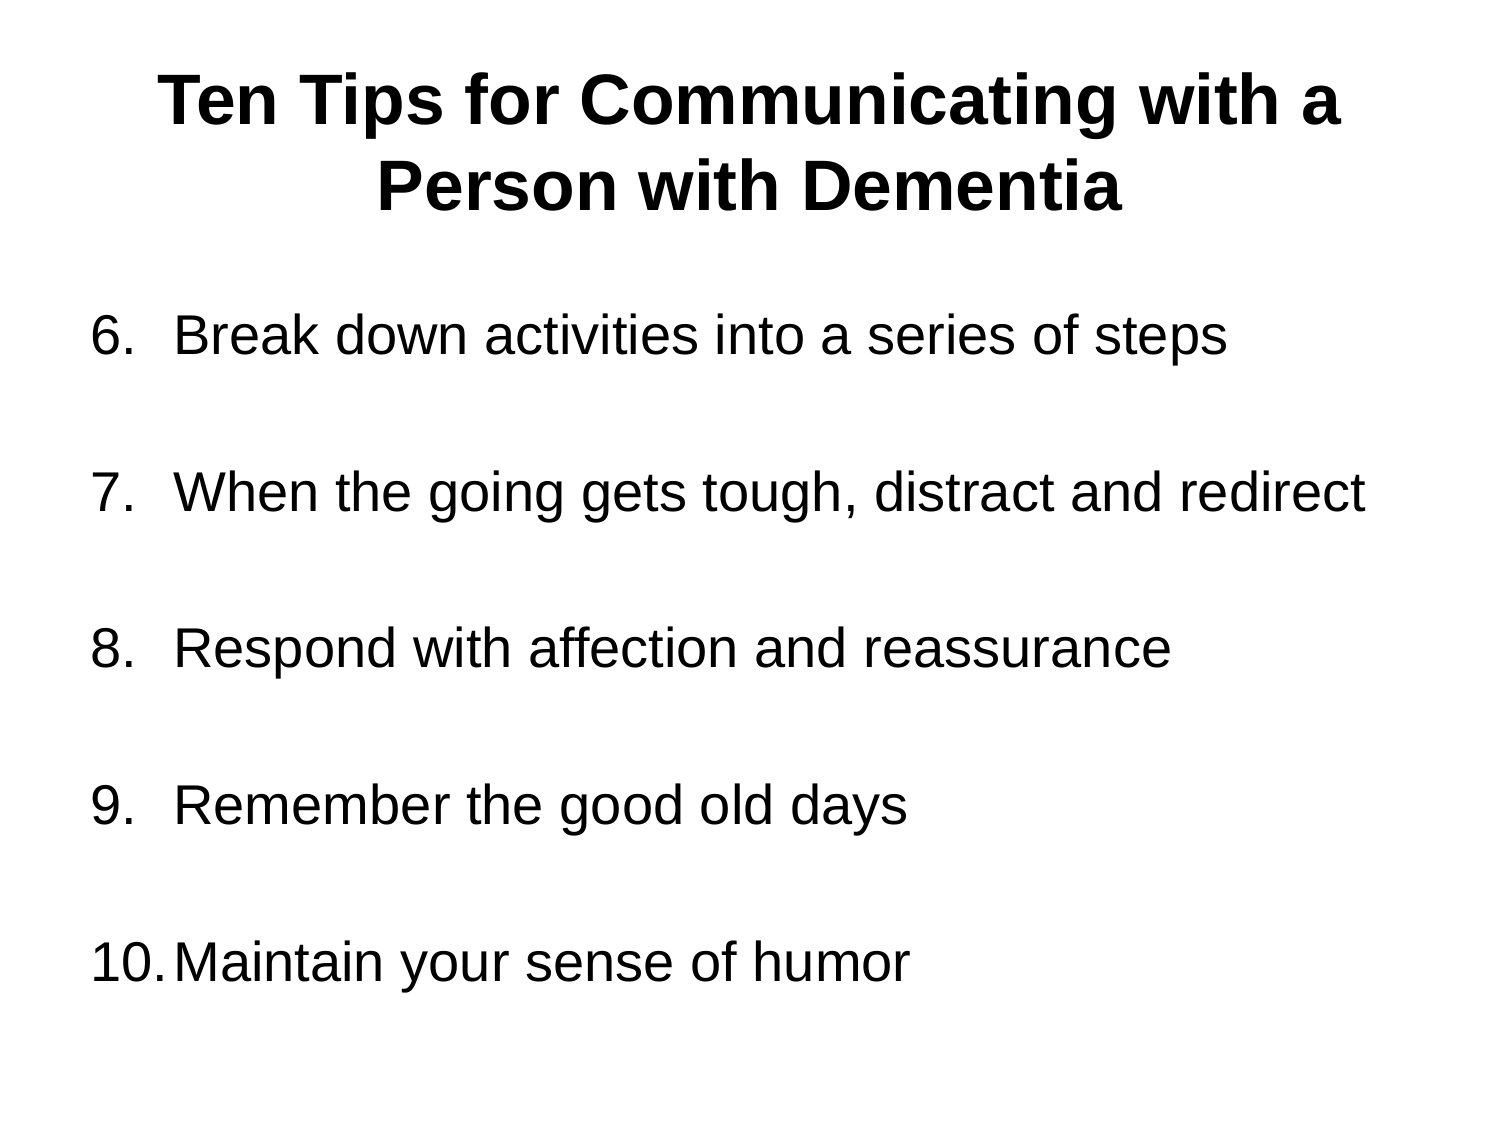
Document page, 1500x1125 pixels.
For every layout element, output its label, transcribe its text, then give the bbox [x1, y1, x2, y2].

title Ten Tips for Communicating with a Person with Dementia [75, 45, 1425, 233]
list Break down activities into a series of steps When the going gets tough, distract and redirect Respond with affection and reassurance Remember the good old days Maintain your sense of humor [75, 290, 1425, 1005]
